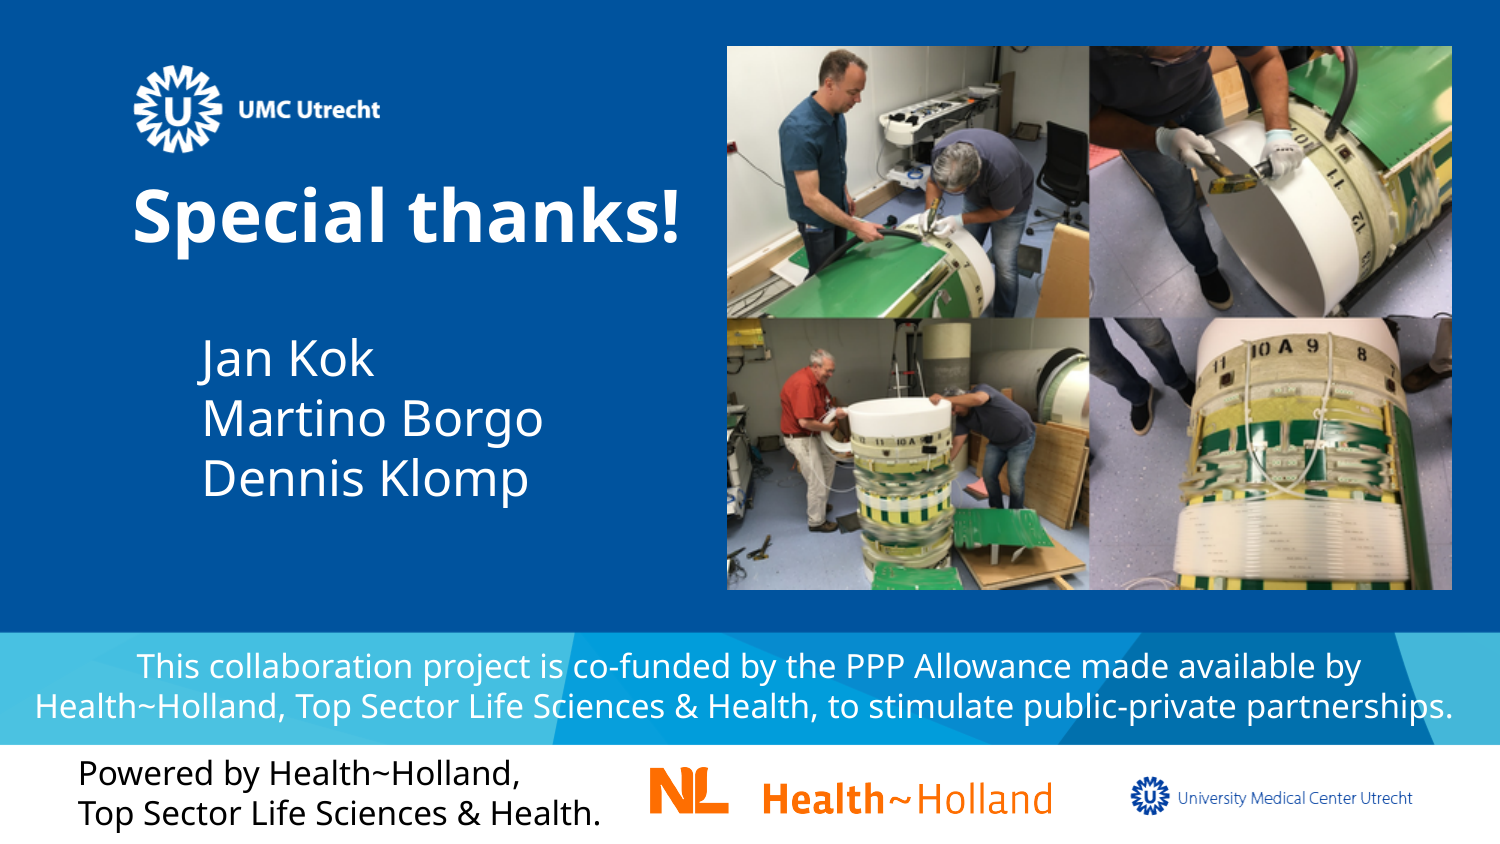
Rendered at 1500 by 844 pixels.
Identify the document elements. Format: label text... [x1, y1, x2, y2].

text_box Powered by Health~Holland, Top Sector Life Sciences & Health. [63, 744, 740, 840]
text_box This collaboration project is co-funded by the PPP Allowance made available by Health~Holland, Top Sector Life Sciences & Health, to stimulate public-private partnerships. [0, 638, 1500, 733]
picture [0, 0, 1500, 638]
title Special thanks! [117, 162, 721, 291]
subtitle Jan Kok Martino Borgo Dennis Klomp [187, 318, 603, 563]
picture [0, 733, 1500, 844]
